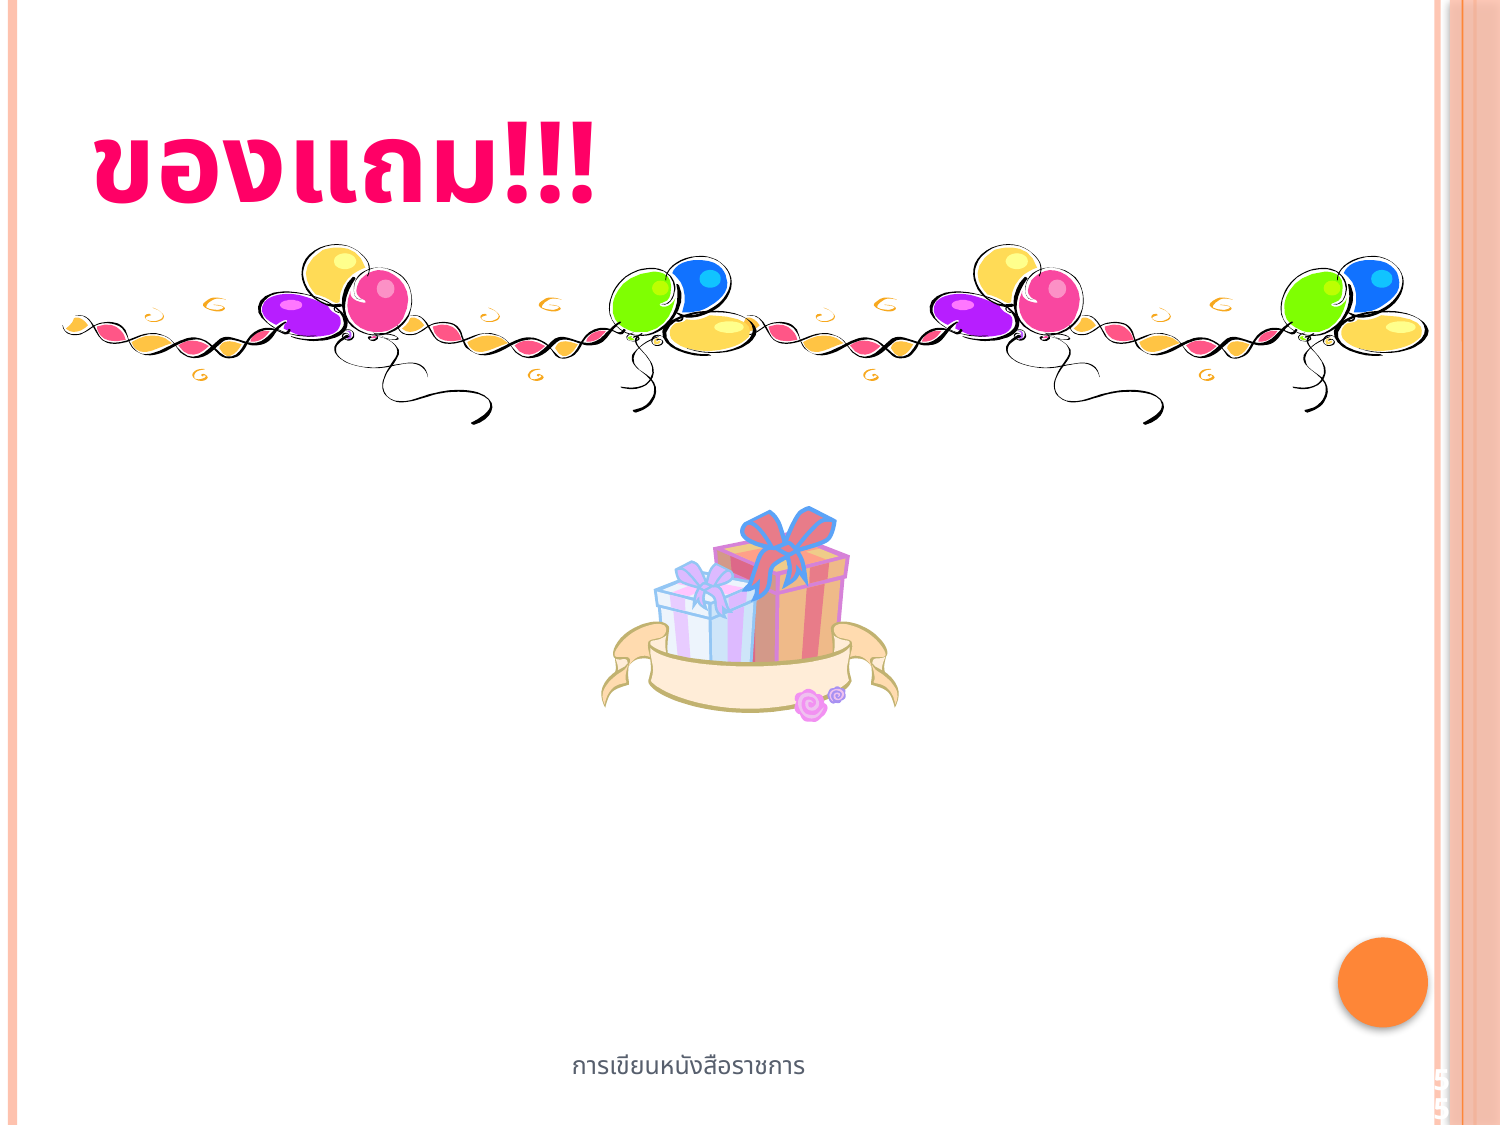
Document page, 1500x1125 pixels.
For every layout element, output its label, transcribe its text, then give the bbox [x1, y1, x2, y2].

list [596, 505, 904, 724]
footer การเขียนหนังสือราชการ [557, 1035, 943, 1095]
slide_number 55 [1418, 1051, 1479, 1112]
title ของแถม!!! [75, 45, 1300, 233]
picture [61, 236, 1438, 426]
